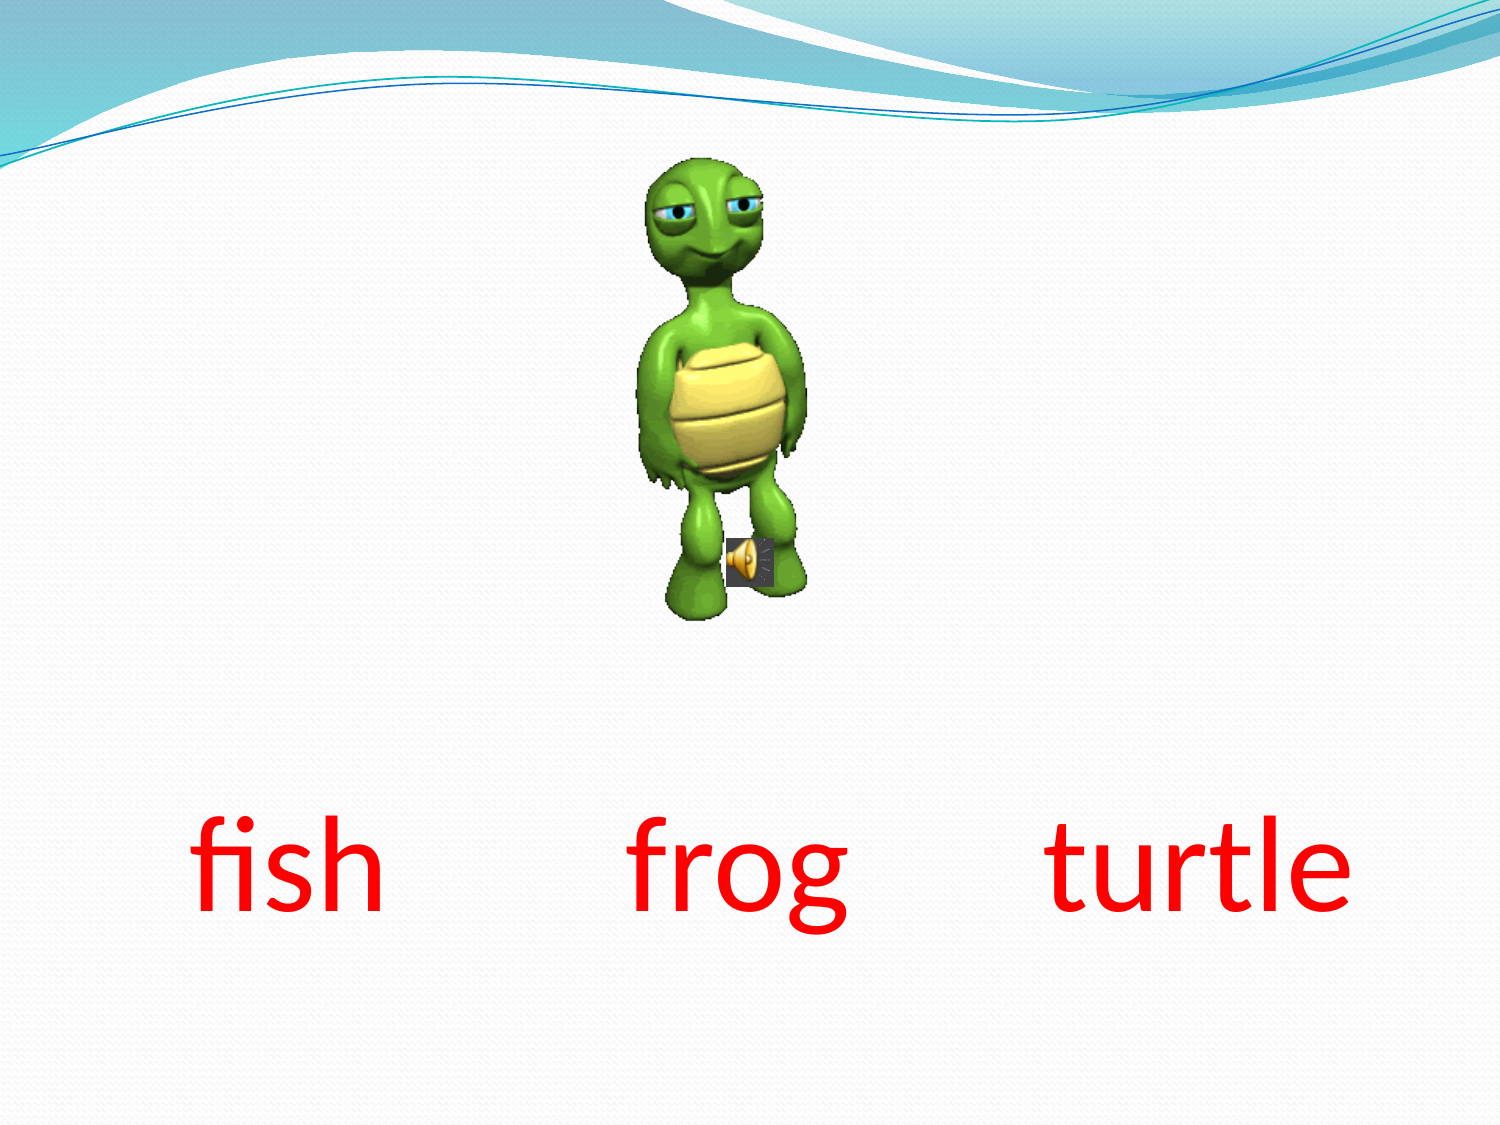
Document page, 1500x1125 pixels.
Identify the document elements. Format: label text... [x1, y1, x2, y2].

text_box frog [537, 751, 939, 939]
picture [489, 125, 928, 673]
text_box turtle [998, 751, 1400, 939]
title fish [88, 751, 491, 939]
